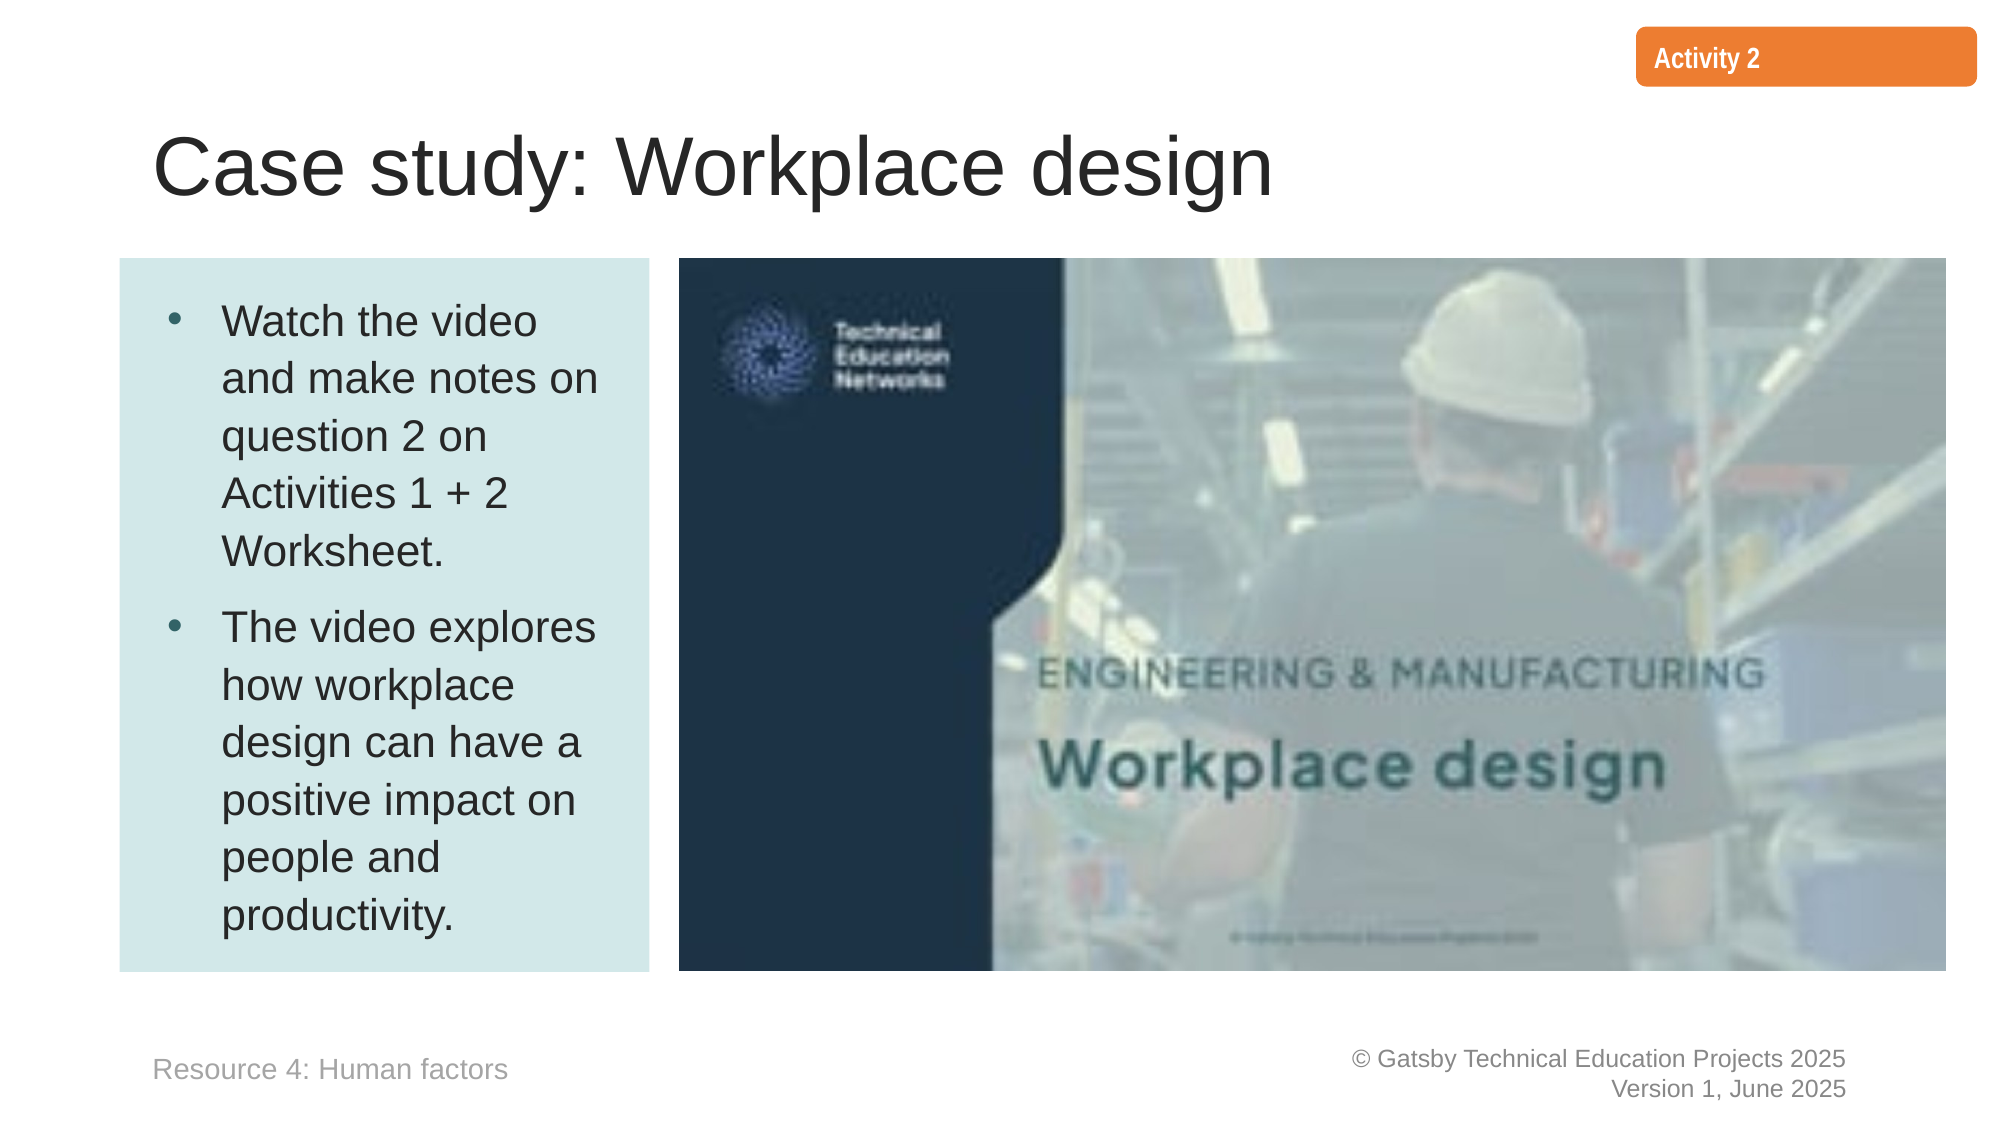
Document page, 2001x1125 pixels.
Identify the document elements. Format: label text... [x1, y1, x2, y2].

list Watch the video and make notes on question 2 on Activities 1 + 2 Worksheet. The video explores how workplace design can have a positive impact on people and productivity. [119, 258, 650, 972]
text_box Resource 4: Human factors [137, 1042, 1138, 1103]
title Case study: Workplace design [137, 59, 1863, 278]
text_box Activity 2 [1636, 26, 1978, 87]
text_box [678, 257, 1947, 973]
